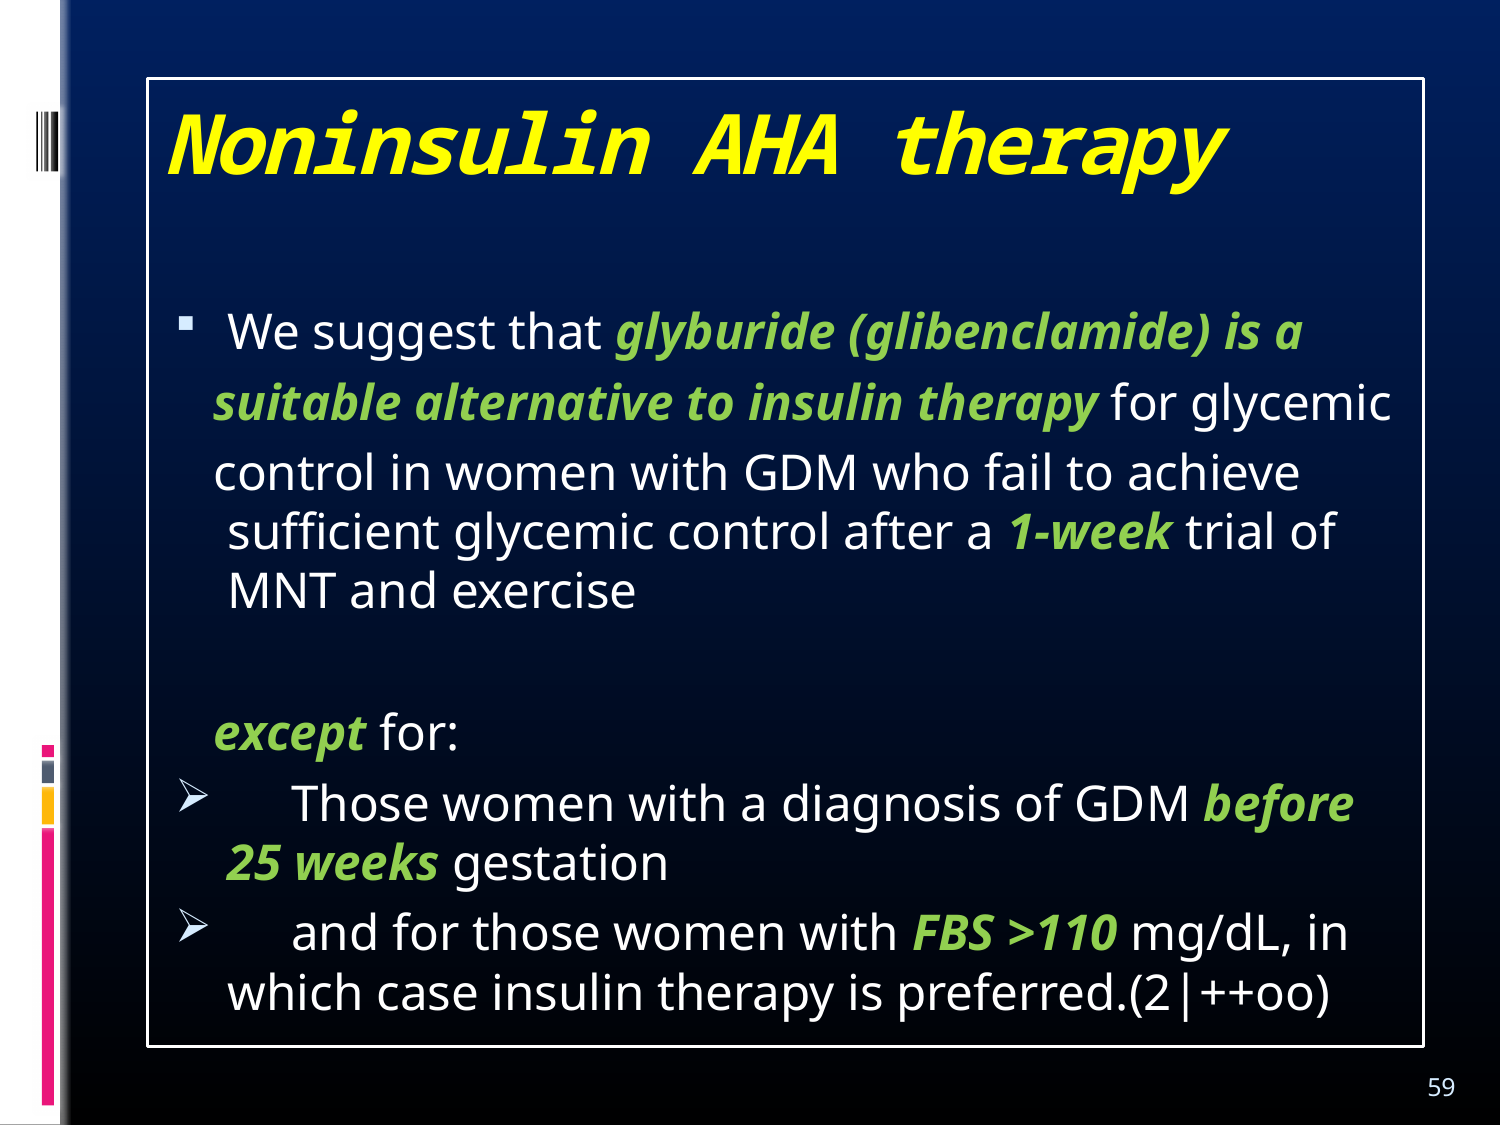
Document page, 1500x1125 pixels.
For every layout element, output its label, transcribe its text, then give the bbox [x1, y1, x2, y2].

slide_number 59 [1412, 1052, 1488, 1113]
text_box [146, 77, 1425, 1048]
